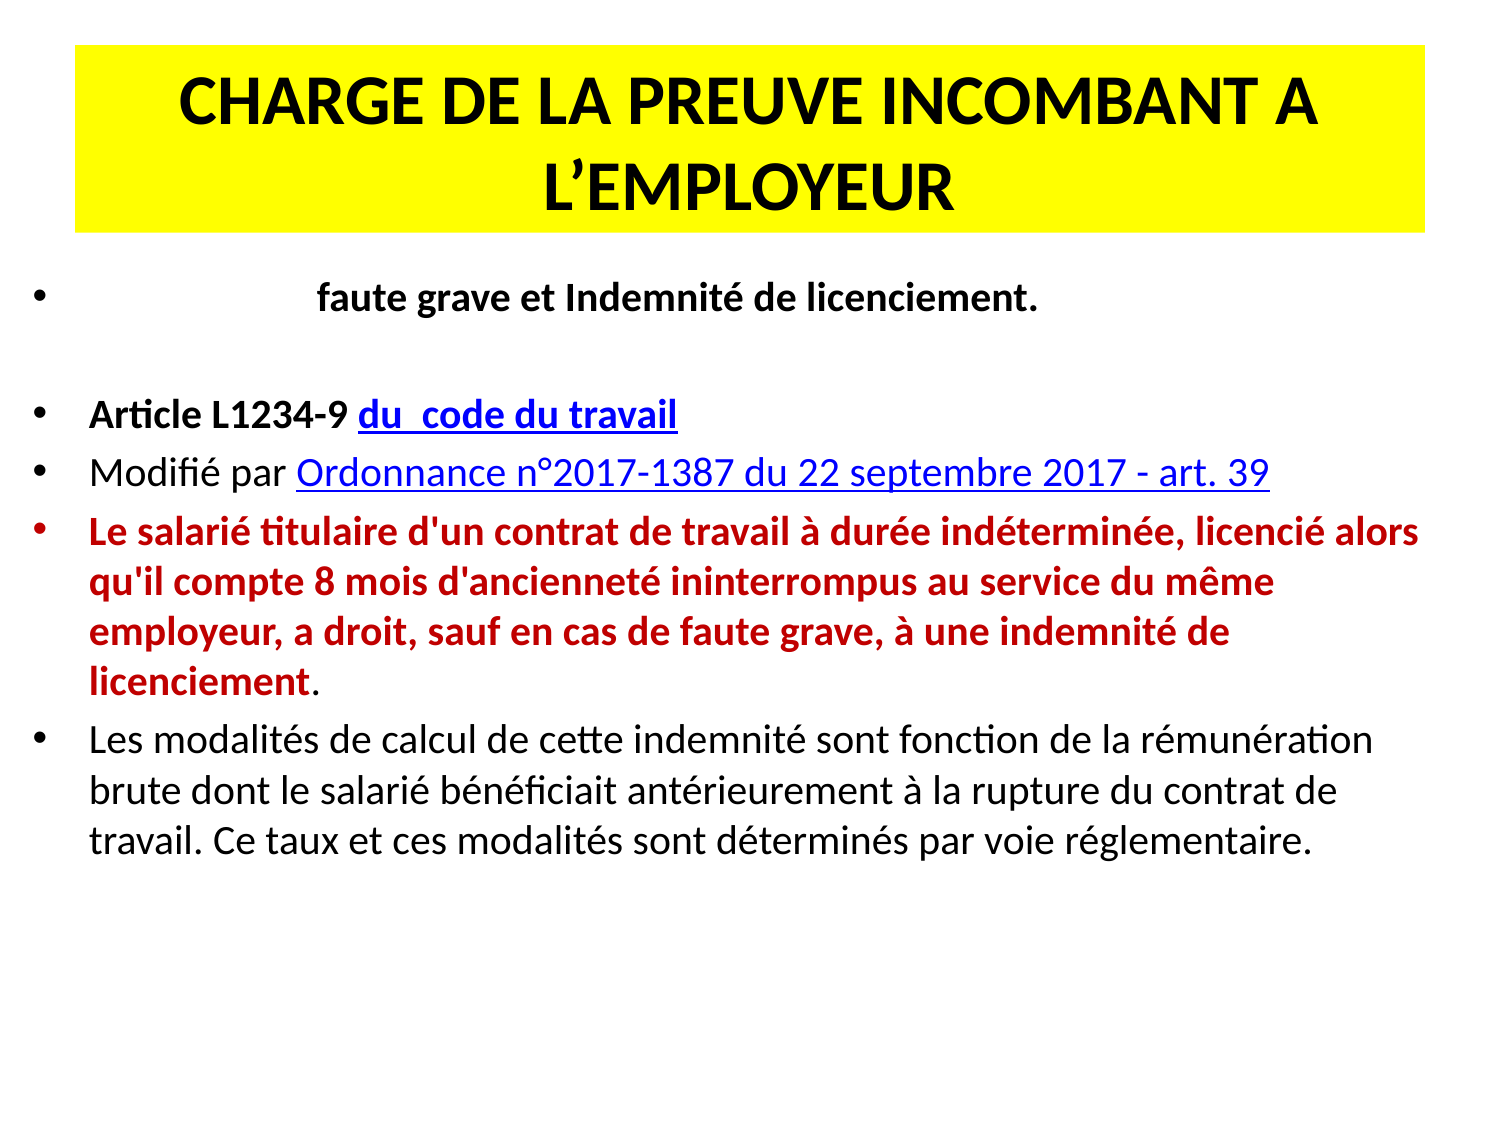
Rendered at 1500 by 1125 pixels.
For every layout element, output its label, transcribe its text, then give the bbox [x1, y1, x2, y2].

list faute grave et Indemnité de licenciement. Article L1234-9 du code du travail Modifié par Ordonnance n°2017-1387 du 22 septembre 2017 - art. 39 Le salarié titulaire d'un contrat de travail à durée indéterminée, licencié alors qu'il compte 8 mois d'ancienneté ininterrompus au service du même employeur, a droit, sauf en cas de faute grave, à une indemnité de licenciement. Les modalités de calcul de cette indemnité sont fonction de la rémunération brute dont le salarié bénéficiait antérieurement à la rupture du contrat de travail. Ce taux et ces modalités sont déterminés par voie réglementaire. [17, 262, 1471, 1005]
title CHARGE DE LA PREUVE INCOMBANT A L’EMPLOYEUR [75, 45, 1425, 233]
